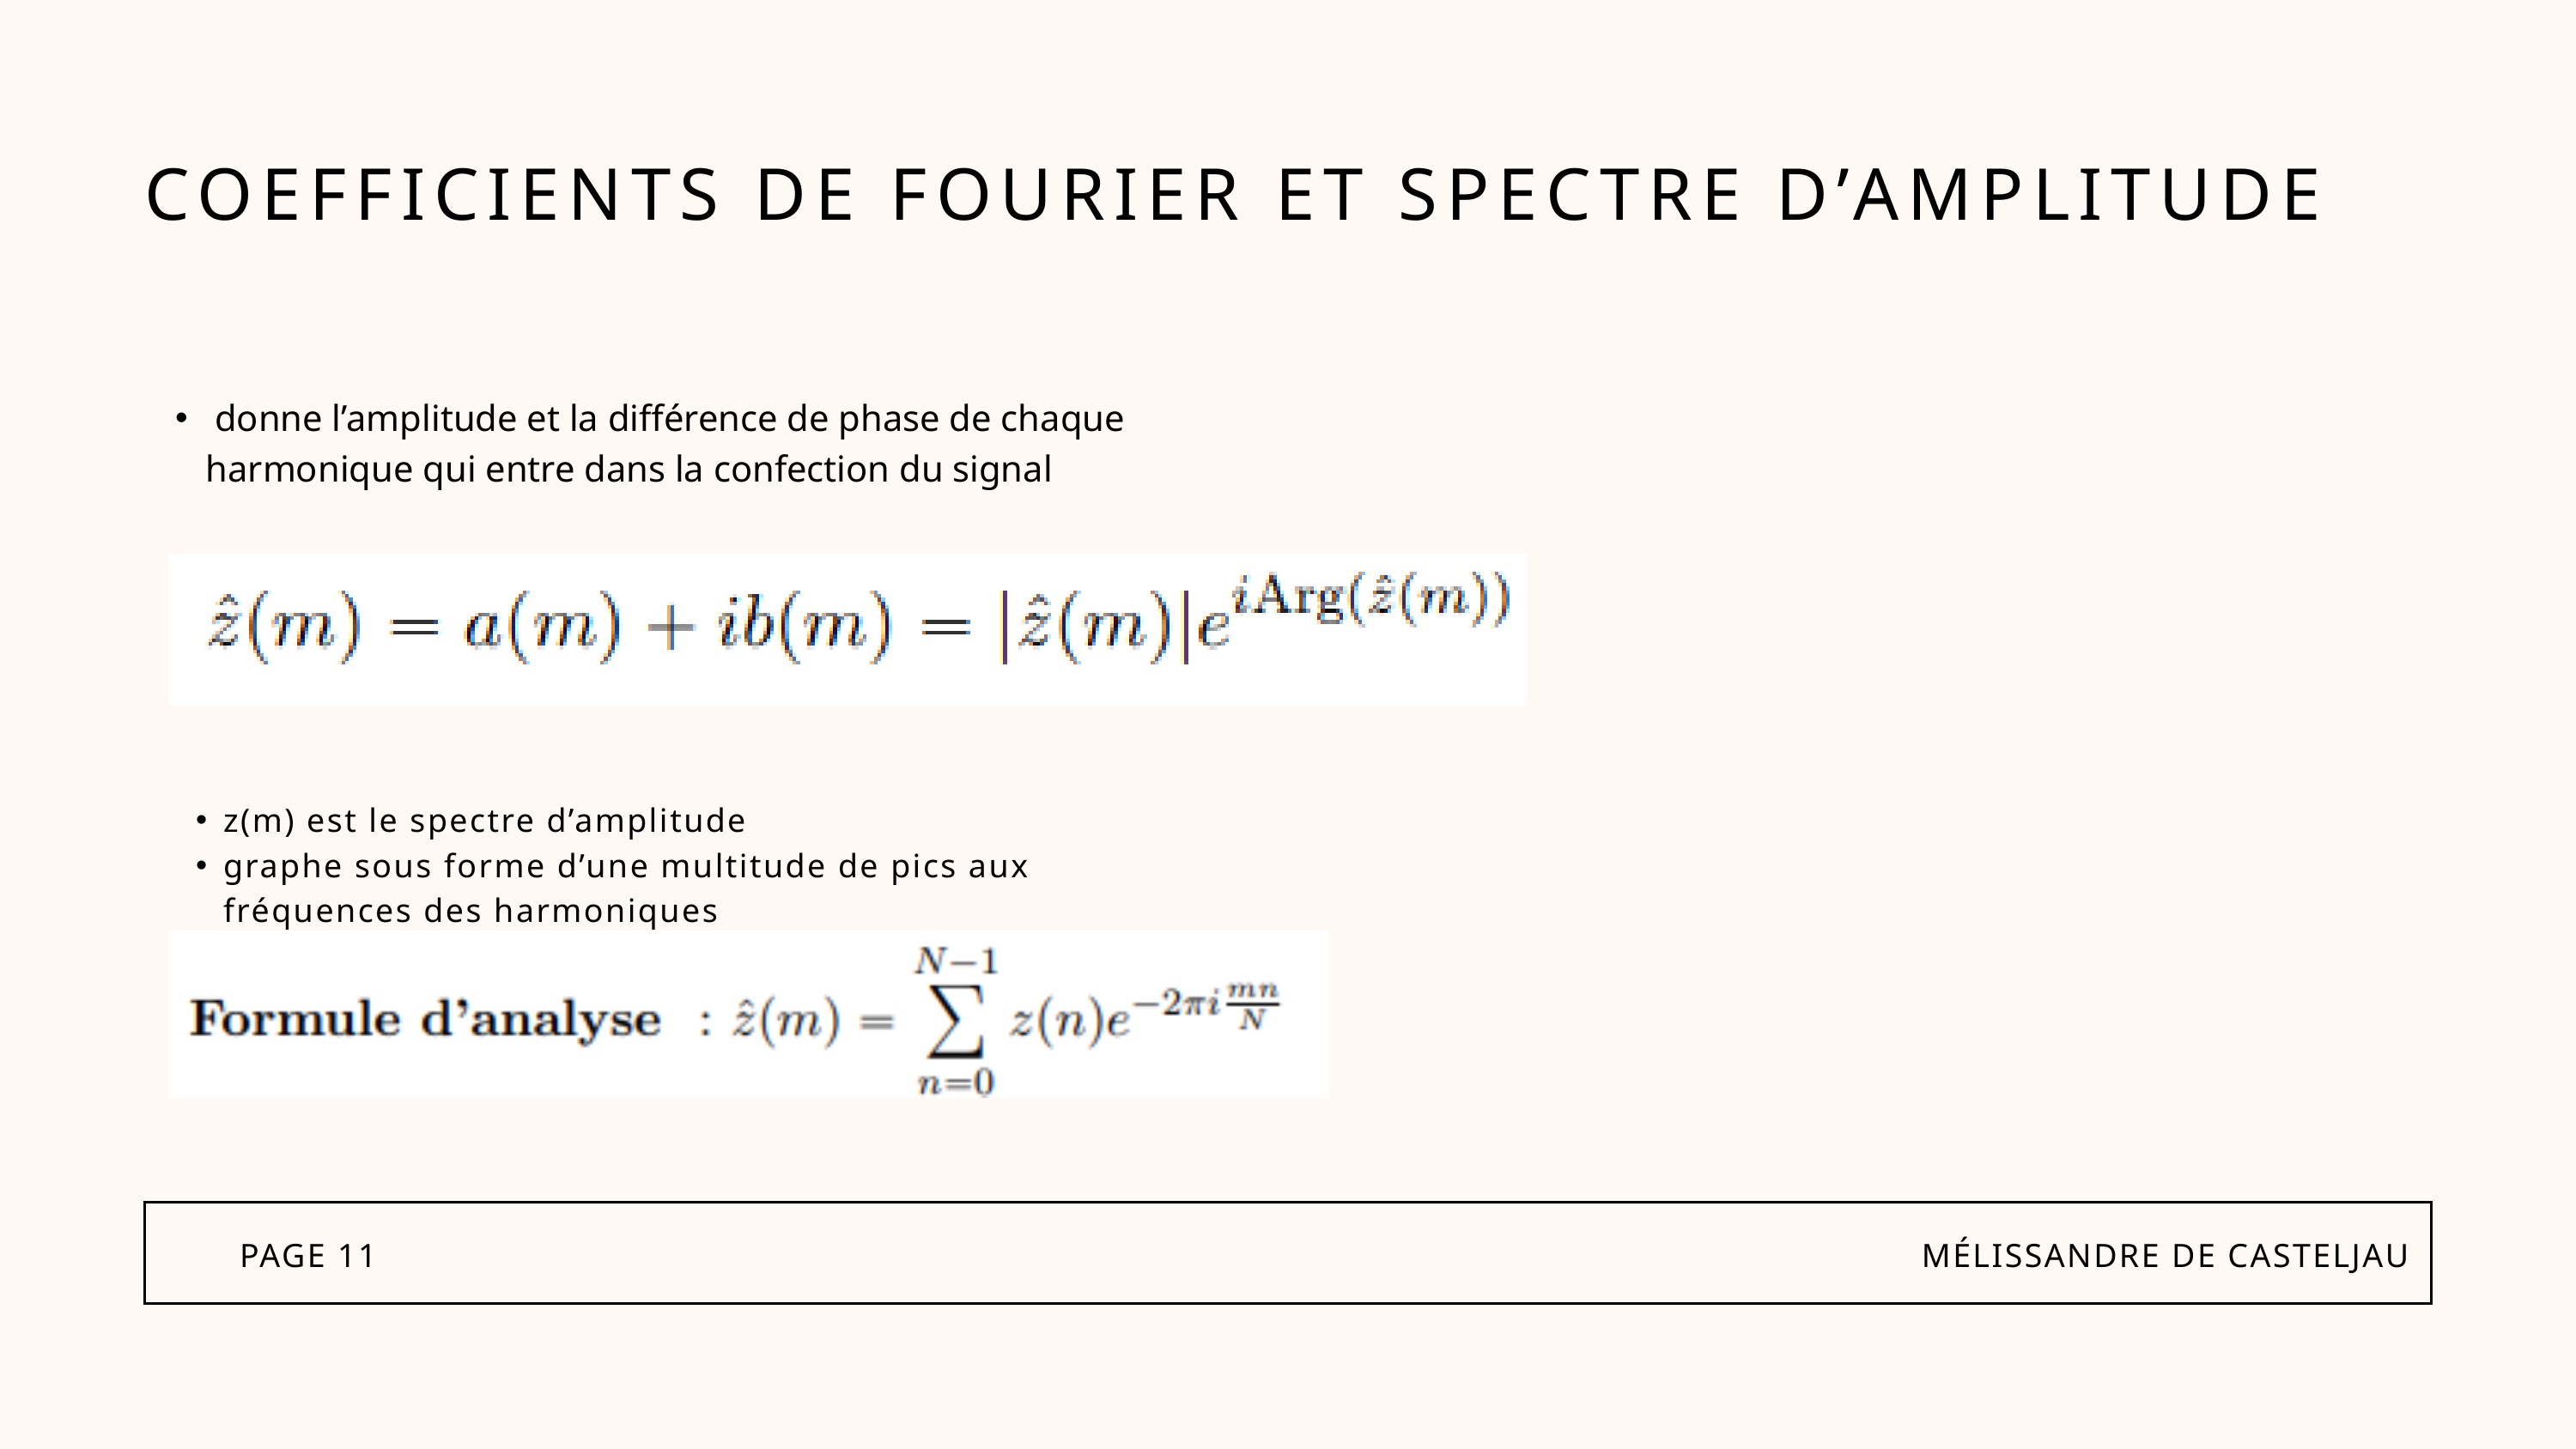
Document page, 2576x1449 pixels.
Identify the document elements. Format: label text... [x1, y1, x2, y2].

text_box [144, 1201, 2432, 1304]
text_box donne l’amplitude et la différence de phase de chaque harmonique qui entre dans la confection du signal [144, 388, 1203, 489]
text_box COEFFICIENTS DE FOURIER ET SPECTRE D’AMPLITUDE [144, 134, 2410, 234]
text_box [168, 554, 1528, 706]
text_box z(m) est le spectre d’amplitude graphe sous forme d’une multitude de pics aux fréquences des harmoniques [168, 793, 1226, 930]
text_box [168, 931, 1330, 1098]
